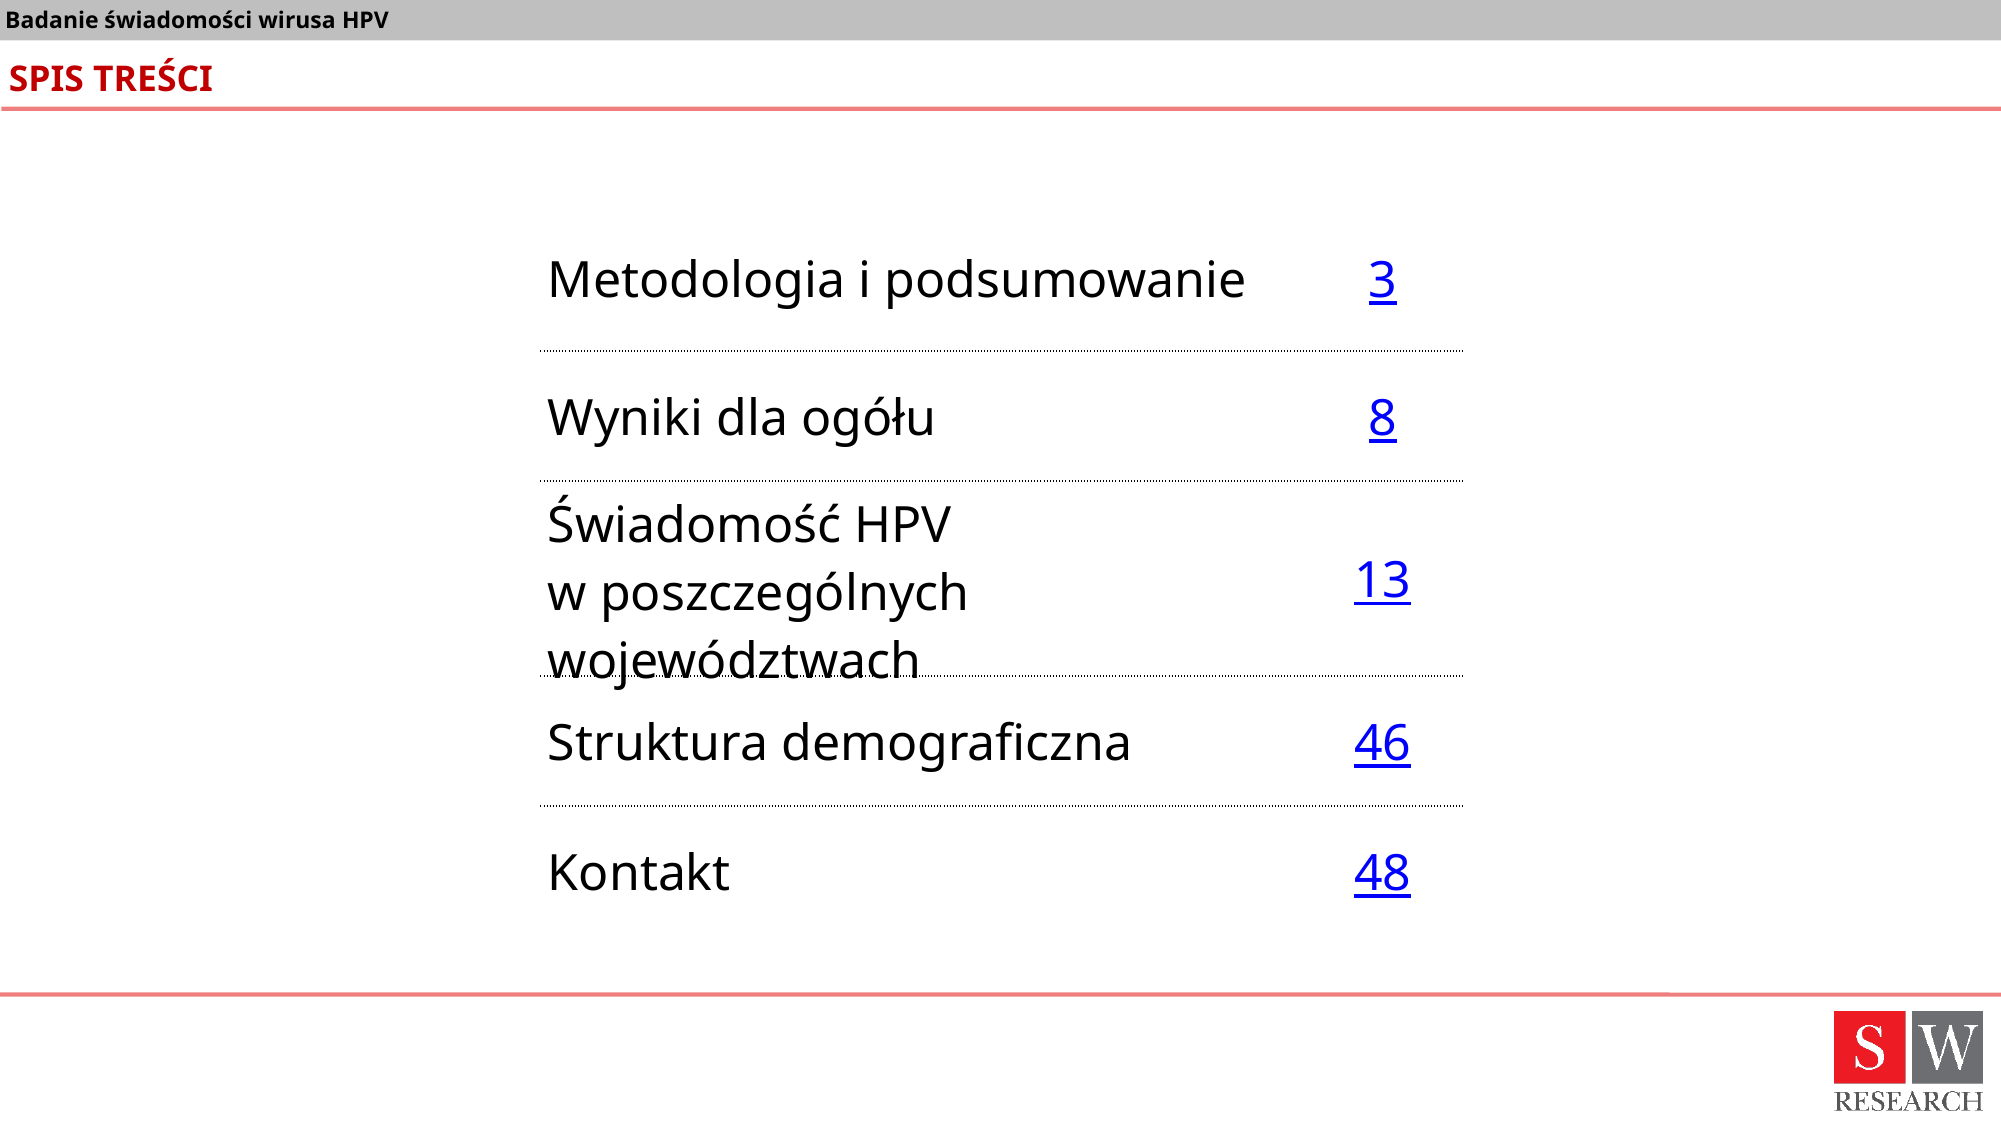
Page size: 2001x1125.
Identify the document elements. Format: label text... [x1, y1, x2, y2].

table_cell 48 [1303, 806, 1463, 936]
table_cell 13 [1303, 481, 1463, 676]
table_header Metodologia i podsumowanie [540, 205, 1303, 351]
table_cell 46 [1303, 676, 1463, 806]
table_cell Struktura demograficzna [540, 676, 1303, 806]
table_cell 8 [1303, 351, 1463, 481]
table_header 3 [1303, 205, 1463, 351]
table_cell Świadomość HPV w poszczególnych województwach [540, 481, 1303, 676]
picture [1834, 1011, 1983, 1111]
table_cell Wyniki dla ogółu [540, 351, 1303, 481]
title SPIS TREŚCI [1, 42, 2000, 113]
table_cell Kontakt [540, 806, 1303, 936]
